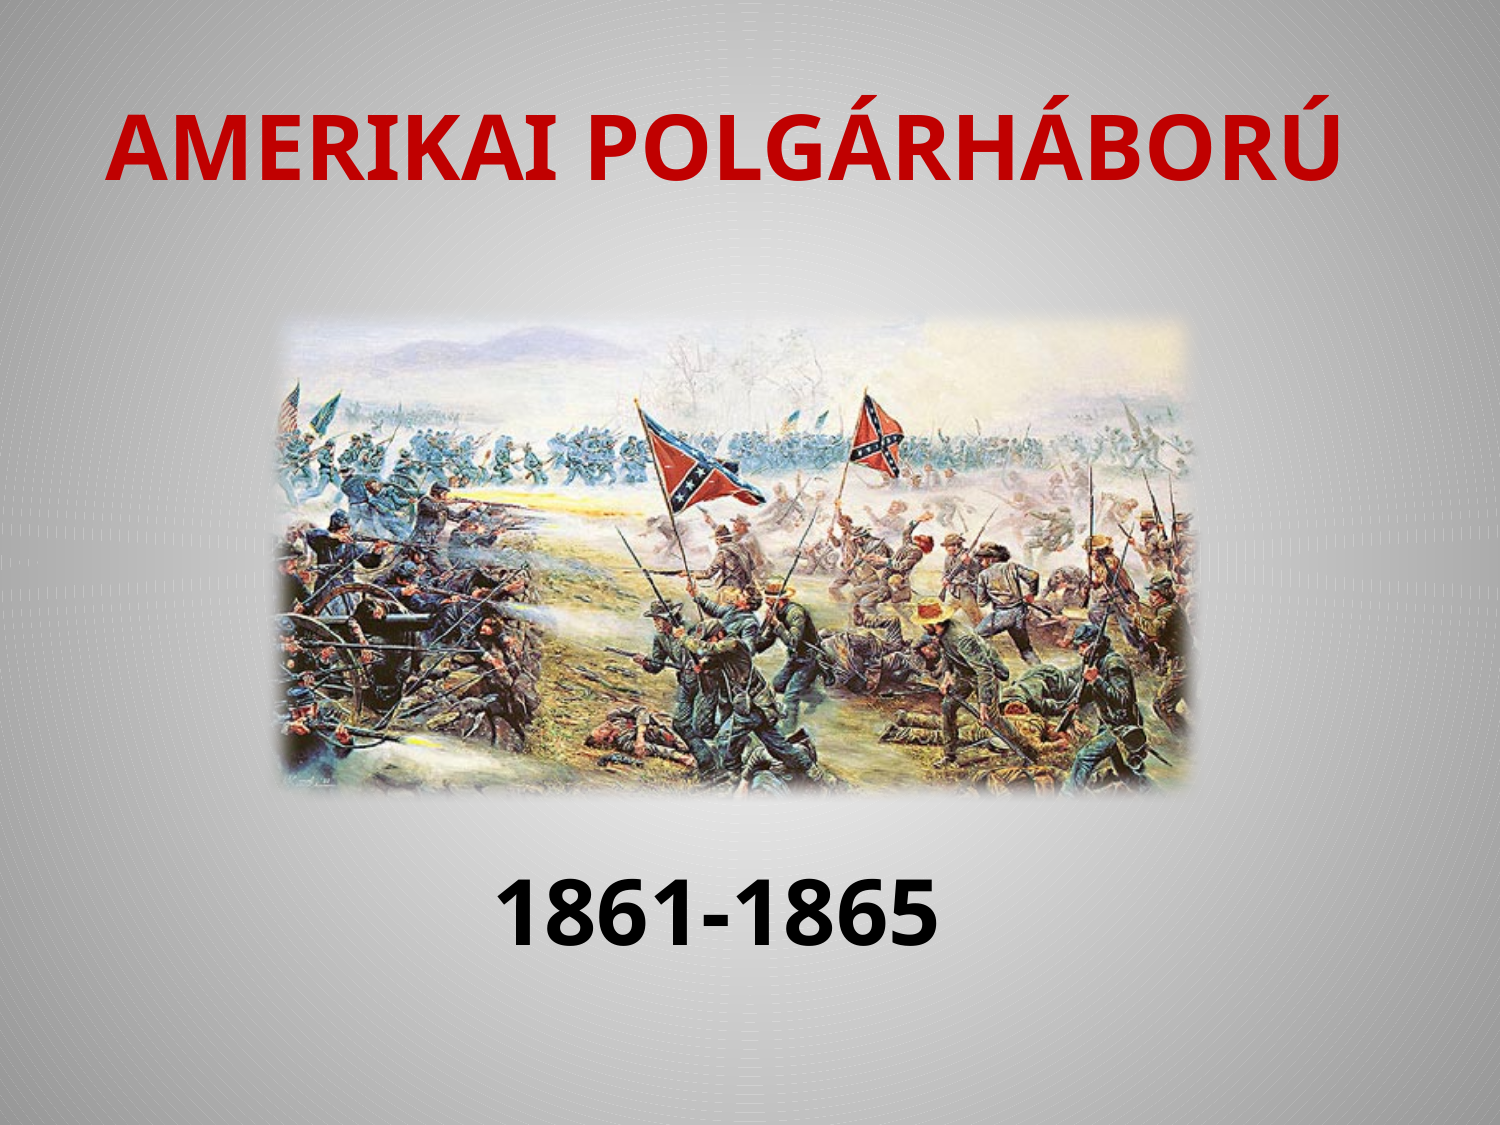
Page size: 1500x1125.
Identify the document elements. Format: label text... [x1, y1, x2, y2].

text_box 1861-1865 [477, 845, 957, 971]
picture [265, 302, 1204, 803]
title AMERIKAI POLGÁRHÁBORÚ [88, 78, 1364, 320]
